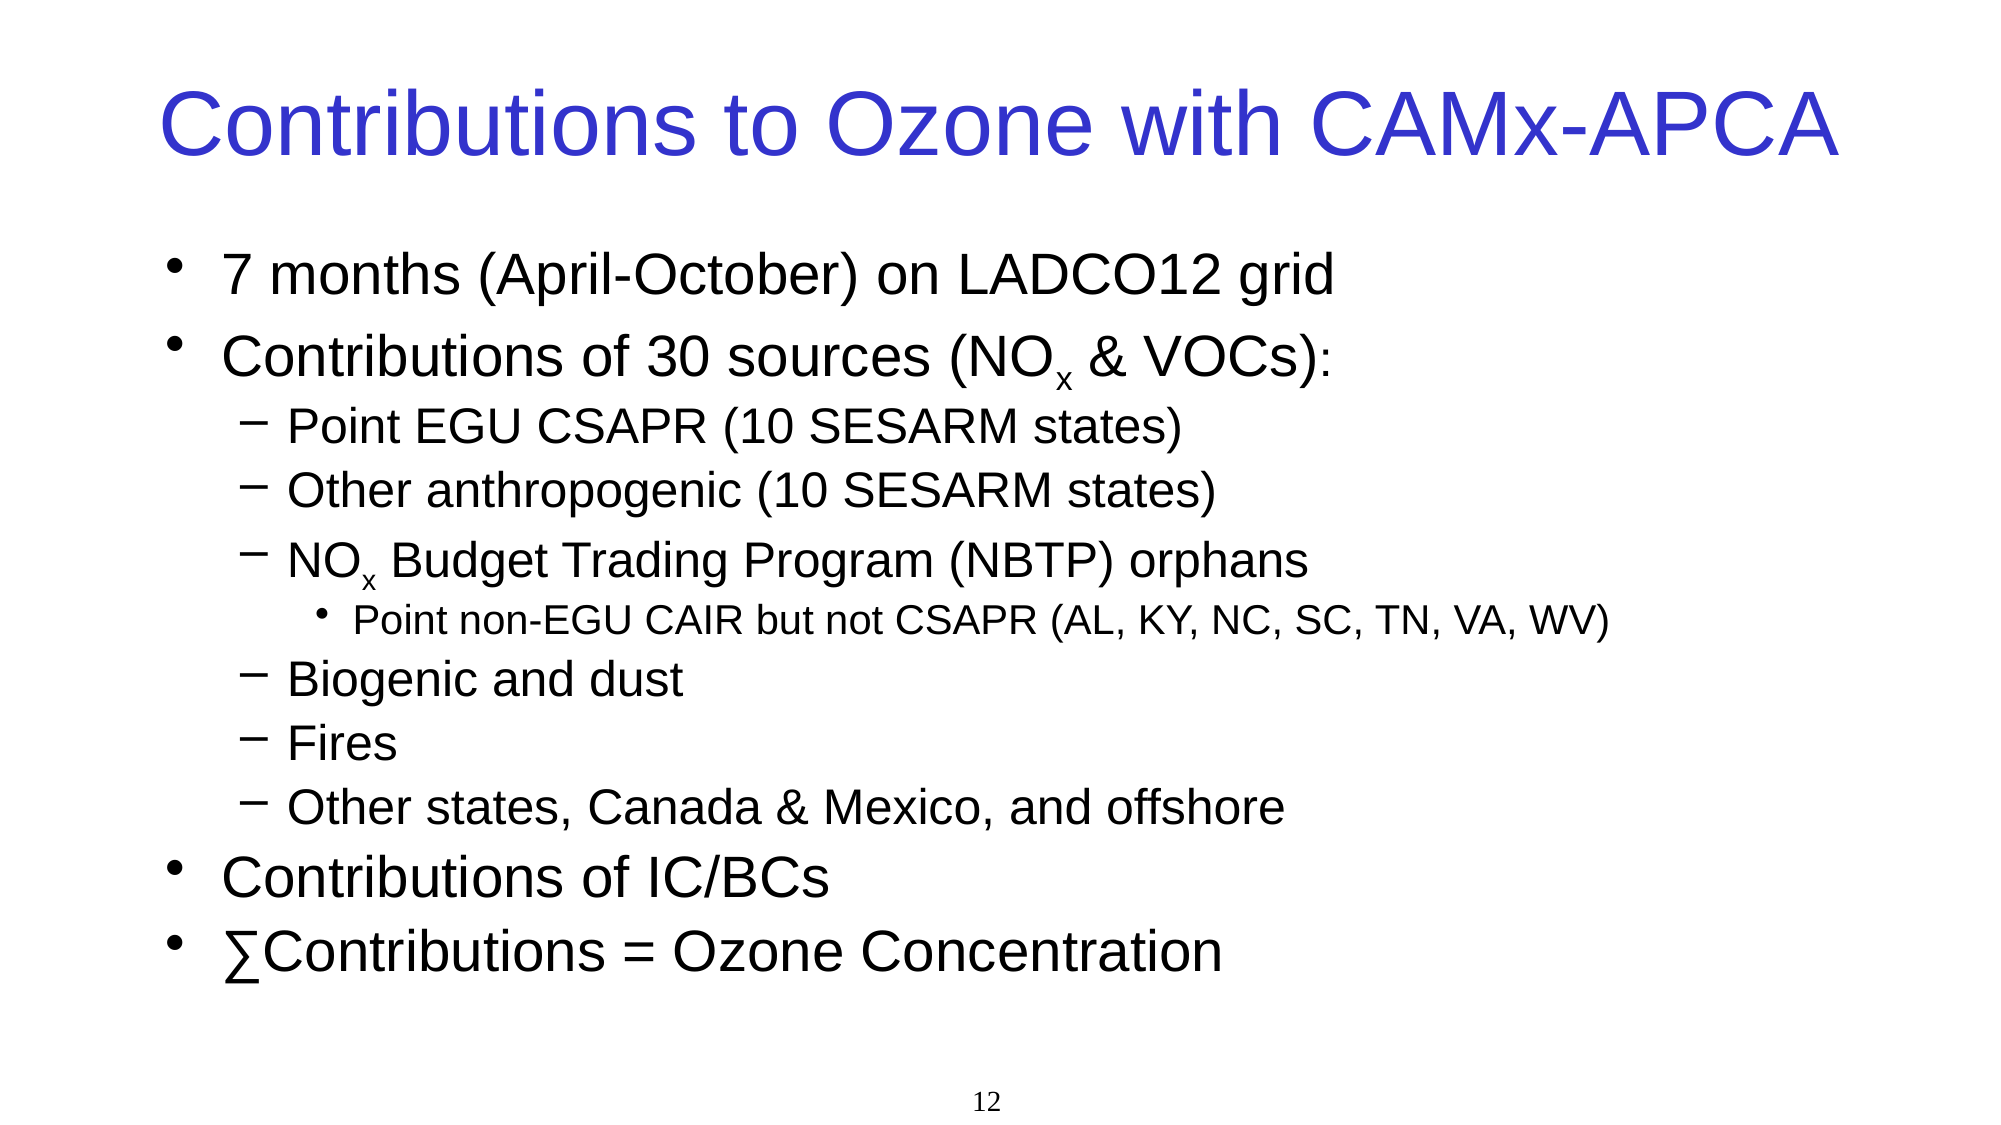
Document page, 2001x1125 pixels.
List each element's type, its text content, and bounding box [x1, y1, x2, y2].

list 7 months (April-October) on LADCO12 grid Contributions of 30 sources (NOx & VOCs): Point EGU CSAPR (10 SESARM states) Other anthropogenic (10 SESARM states) NOx Budget Trading Program (NBTP) orphans Point non-EGU CAIR but not CSAPR (AL, KY, NC, SC, TN, VA, WV) Biogenic and dust Fires Other states, Canada & Mexico, and offshore Contributions of IC/BCs ∑Contributions = Ozone Concentration [150, 200, 1850, 1075]
slide_number 12 [849, 1075, 1017, 1113]
title Contributions to Ozone with CAMx-APCA [87, 24, 1913, 213]
